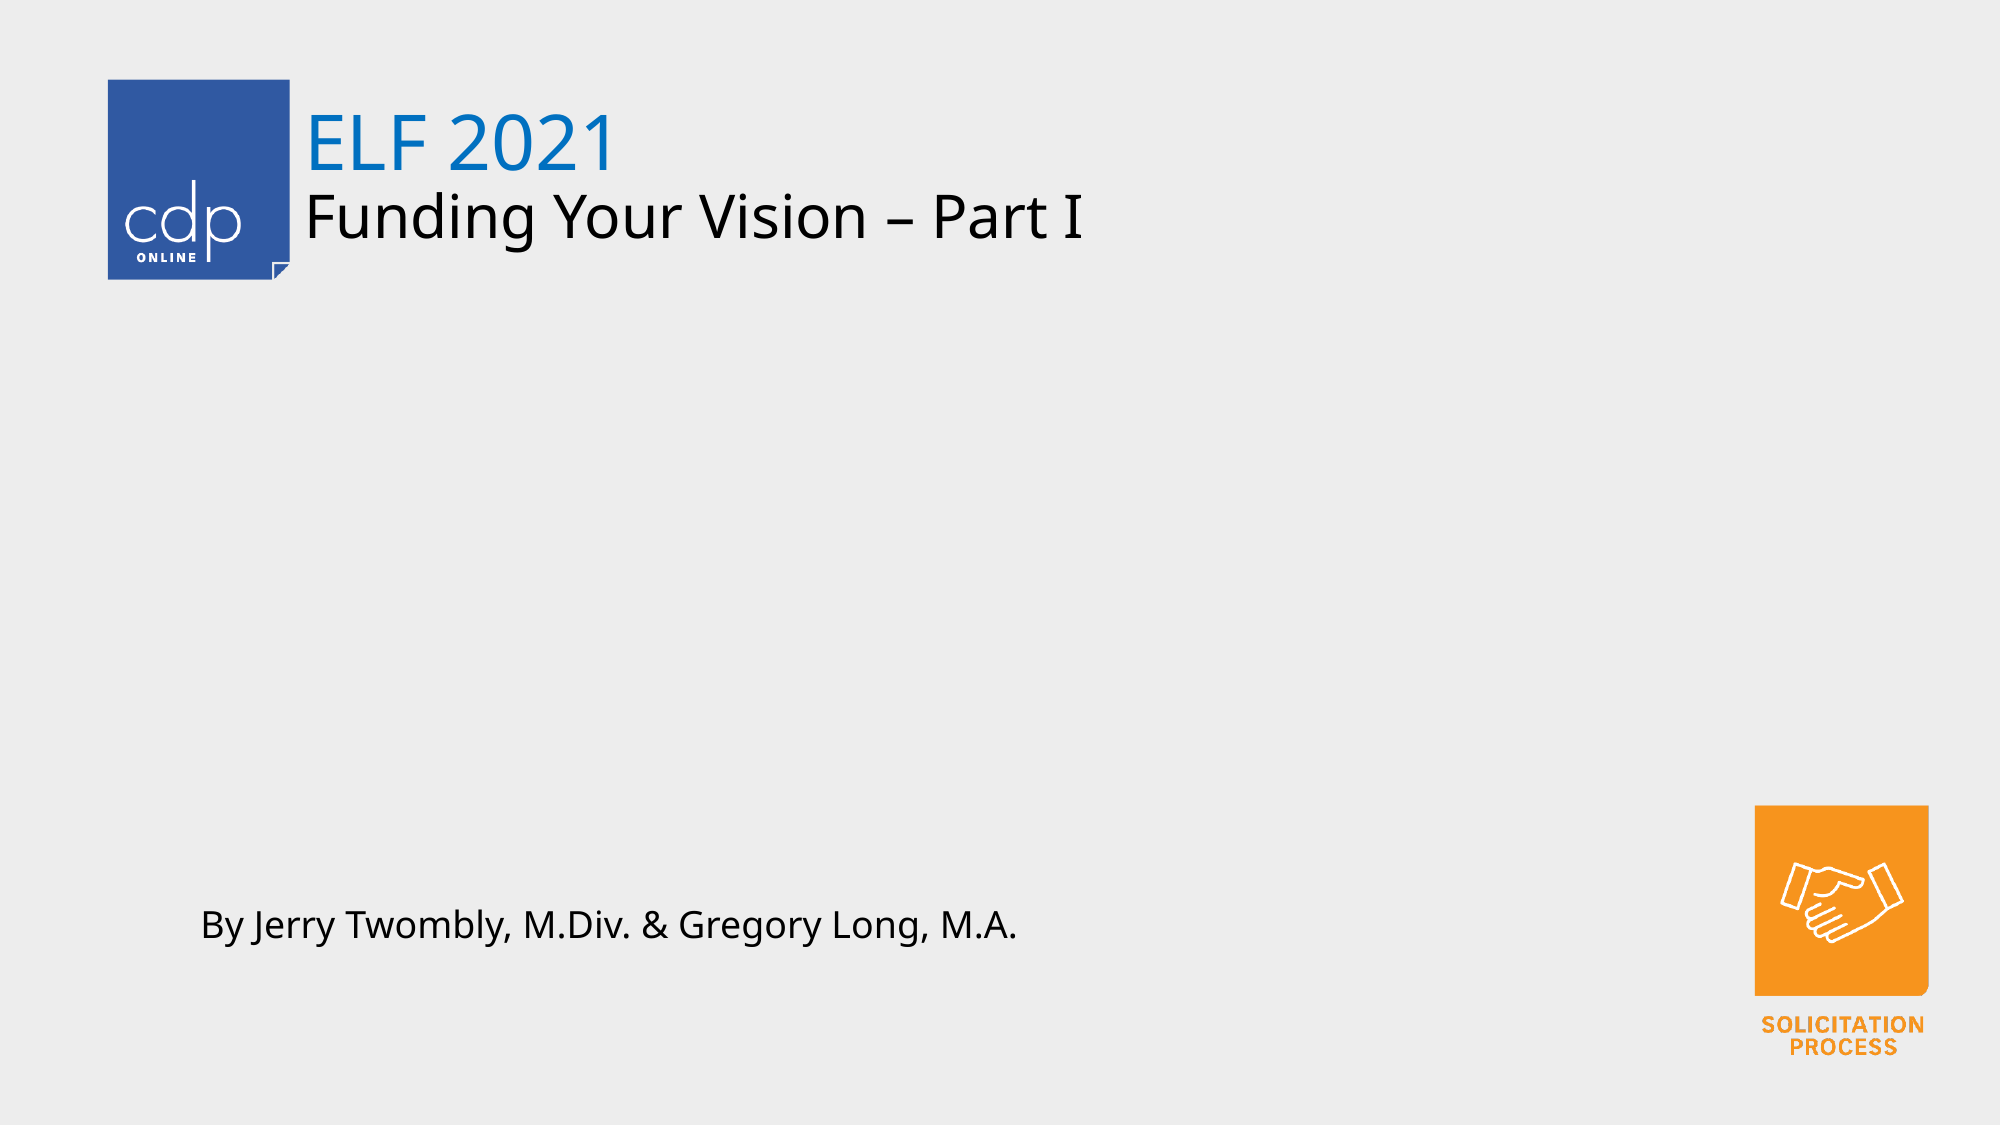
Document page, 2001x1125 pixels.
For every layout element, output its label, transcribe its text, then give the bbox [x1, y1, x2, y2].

subtitle By Jerry Twombly, M.Div. & Gregory Long, M.A. [185, 898, 1128, 978]
picture [1754, 804, 1929, 1056]
text_box ELF 2021 Funding Your Vision – Part I [290, 79, 1267, 260]
picture [107, 79, 290, 280]
